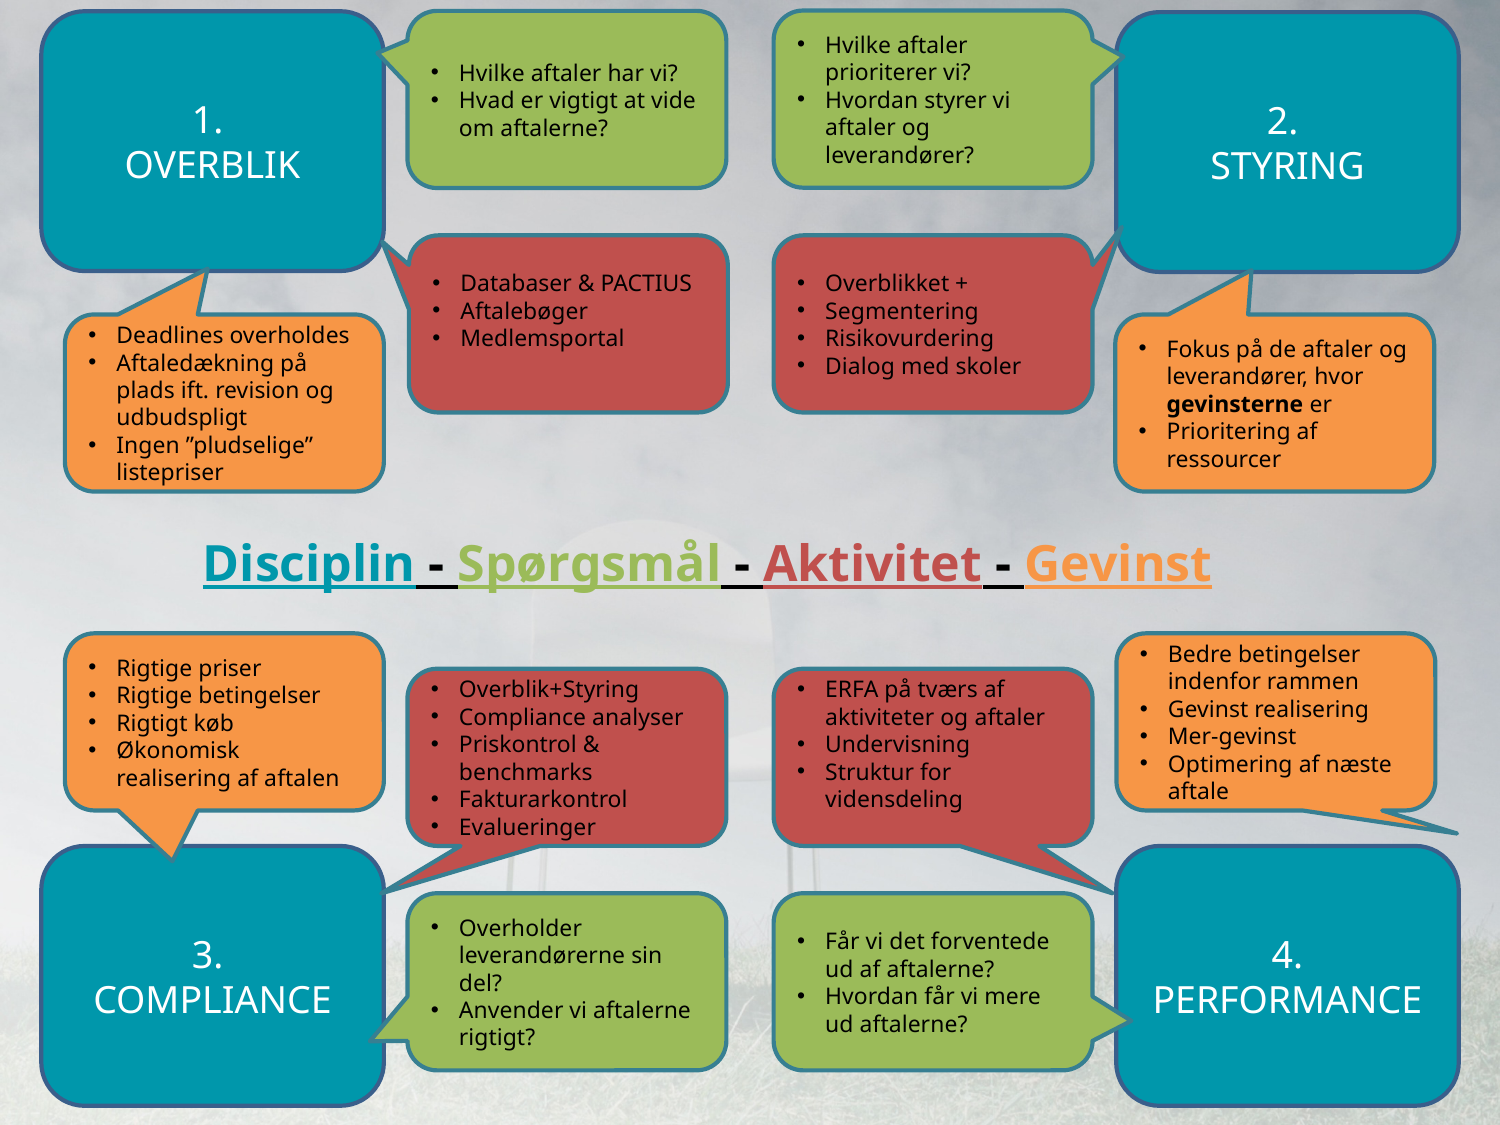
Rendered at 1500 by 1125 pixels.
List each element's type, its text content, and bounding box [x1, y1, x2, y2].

text_box 4. PERFORMANCE [1114, 843, 1461, 1108]
text_box 1. OVERBLIK [39, 9, 386, 274]
text_box Hvilke aftaler har vi? Hvad er vigtigt at vide om aftalerne? [375, 8, 729, 191]
text_box Hvilke aftaler prioriterer vi? Hvordan styrer vi aftaler og leverandører? [771, 8, 1126, 190]
text_box Rigtige priser Rigtige betingelser Rigtigt køb Økonomisk realisering af aftalen [62, 631, 386, 864]
text_box Bedre betingelser indenfor rammen Gevinst realisering Mer-gevinst Optimering af næste aftale [1114, 631, 1460, 836]
text_box 2. STYRING [1114, 10, 1461, 275]
text_box Disciplin - Spørgsmål - Aktivitet - Gevinst [187, 523, 1275, 644]
text_box Deadlines overholdes Aftaledækning på plads ift. revision og udbudspligt Ingen ”pludselige” listepriser [62, 266, 386, 494]
text_box 3. COMPLIANCE [39, 843, 386, 1108]
text_box Fokus på de aftaler og leverandører, hvor gevinsterne er Prioritering af ressourcer [1113, 268, 1437, 494]
text_box Får vi det forventede ud af aftalerne? Hvordan får vi mere ud aftalerne? [771, 891, 1134, 1073]
text_box ERFA på tværs af aktiviteter og aftaler Undervisning Struktur for vidensdeling [771, 666, 1115, 896]
text_box Overholder leverandørerne sin del? Anvender vi aftalerne rigtigt? [367, 891, 729, 1073]
text_box Overblikket + Segmentering Risikovurdering Dialog med skoler [771, 225, 1124, 415]
text_box Databaser & PACTIUS Aftalebøger Medlemsportal [380, 233, 730, 415]
picture [0, 0, 1500, 1125]
text_box Overblik+Styring Compliance analyser Priskontrol & benchmarks Fakturarkontrol Evalueringer [379, 666, 729, 896]
